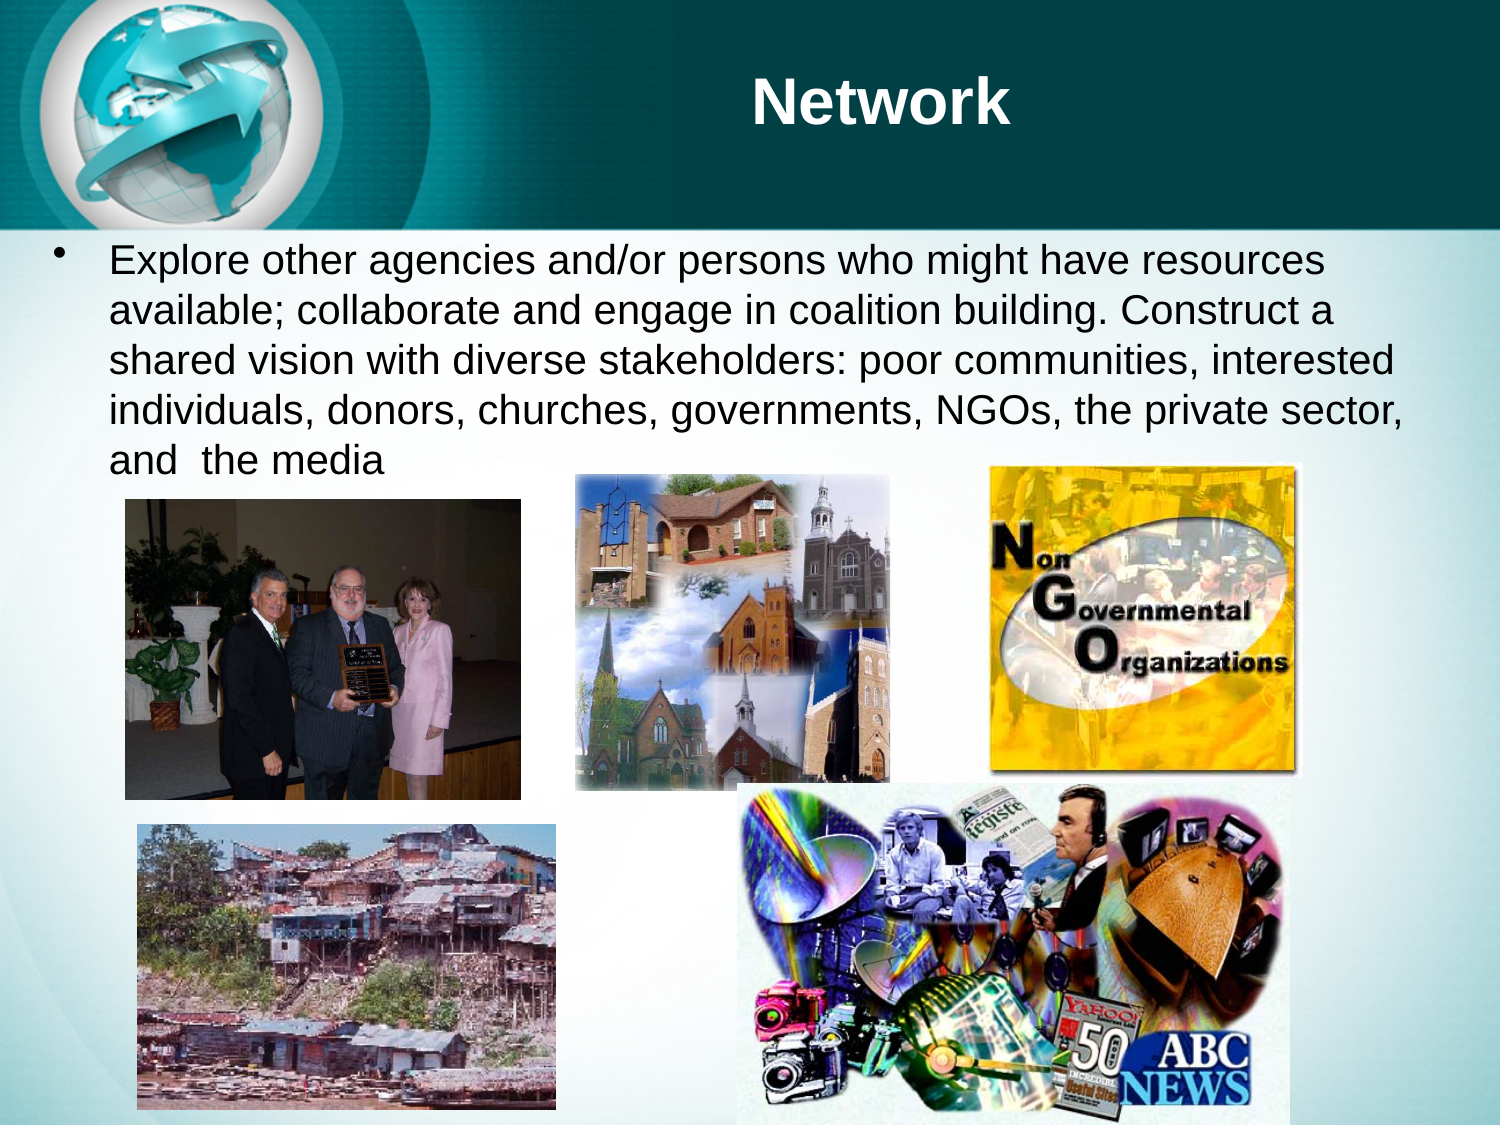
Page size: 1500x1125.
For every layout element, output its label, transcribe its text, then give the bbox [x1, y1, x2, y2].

picture [0, 0, 1500, 1125]
title Network [324, 50, 1438, 224]
list Explore other agencies and/or persons who might have resources available; collaborate and engage in coalition building. Construct a shared vision with diverse stakeholders: poor communities, interested individuals, donors, churches, governments, NGOs, the private sector, and the media [37, 224, 1463, 1011]
